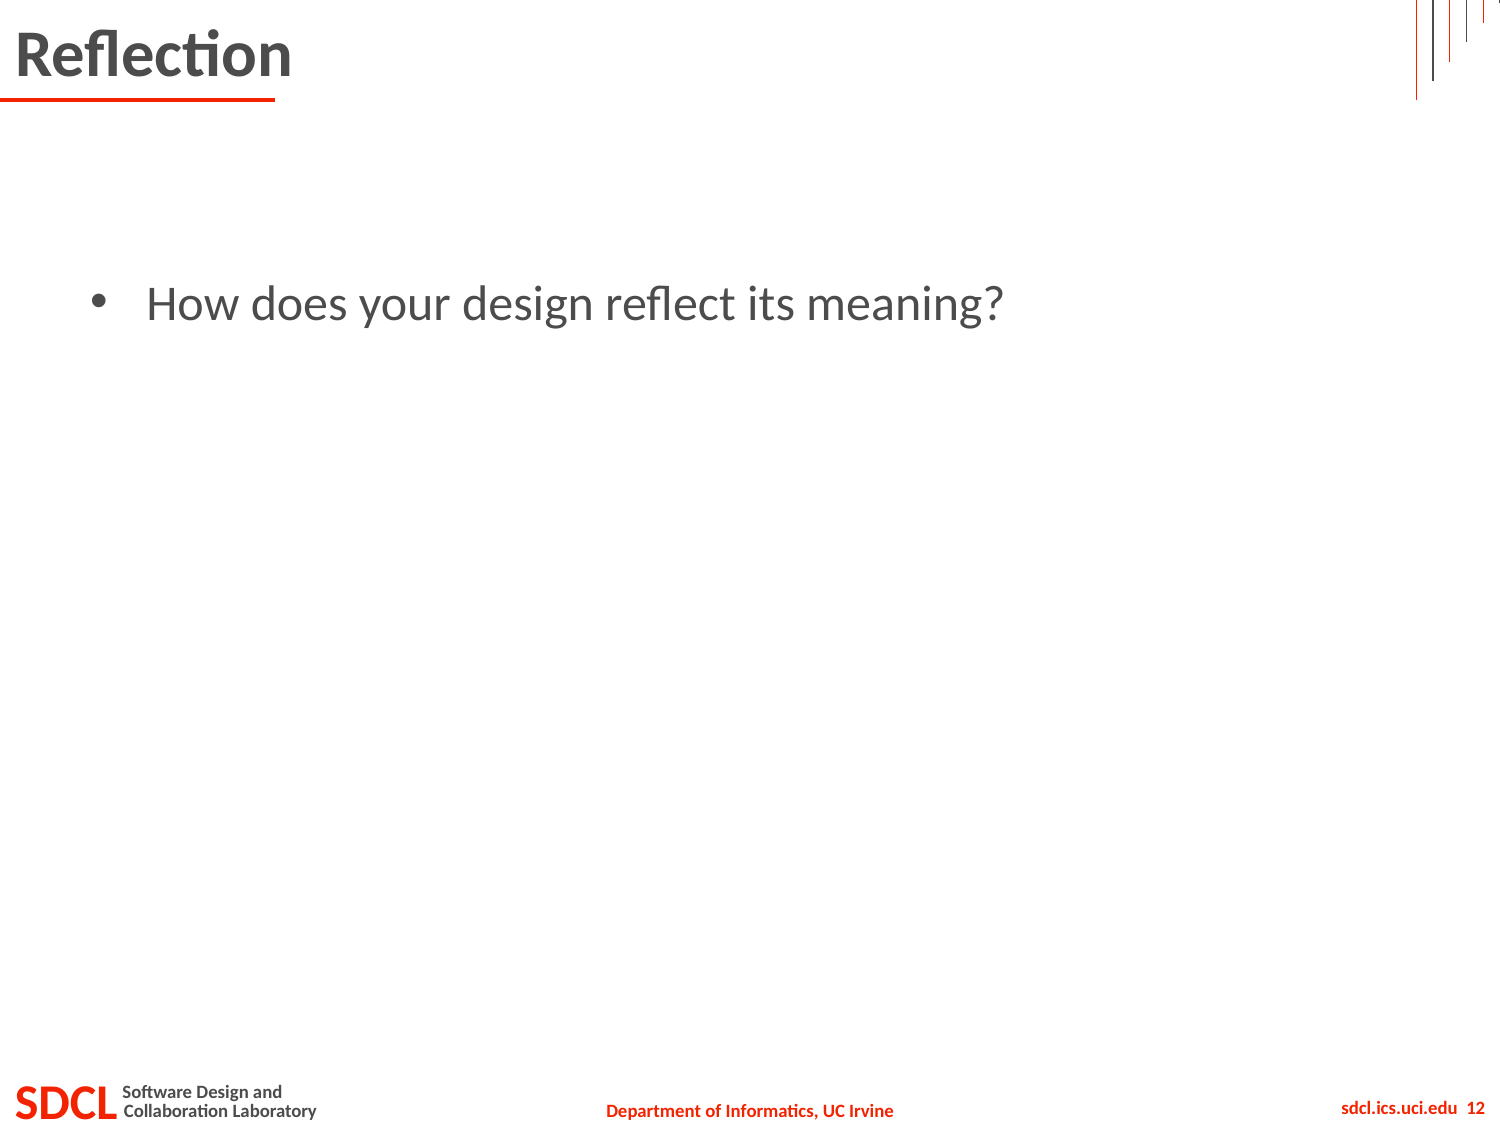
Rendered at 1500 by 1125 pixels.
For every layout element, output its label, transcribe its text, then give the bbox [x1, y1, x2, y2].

title Reflection [0, 0, 1350, 100]
list How does your design reflect its meaning? [75, 262, 1417, 1005]
